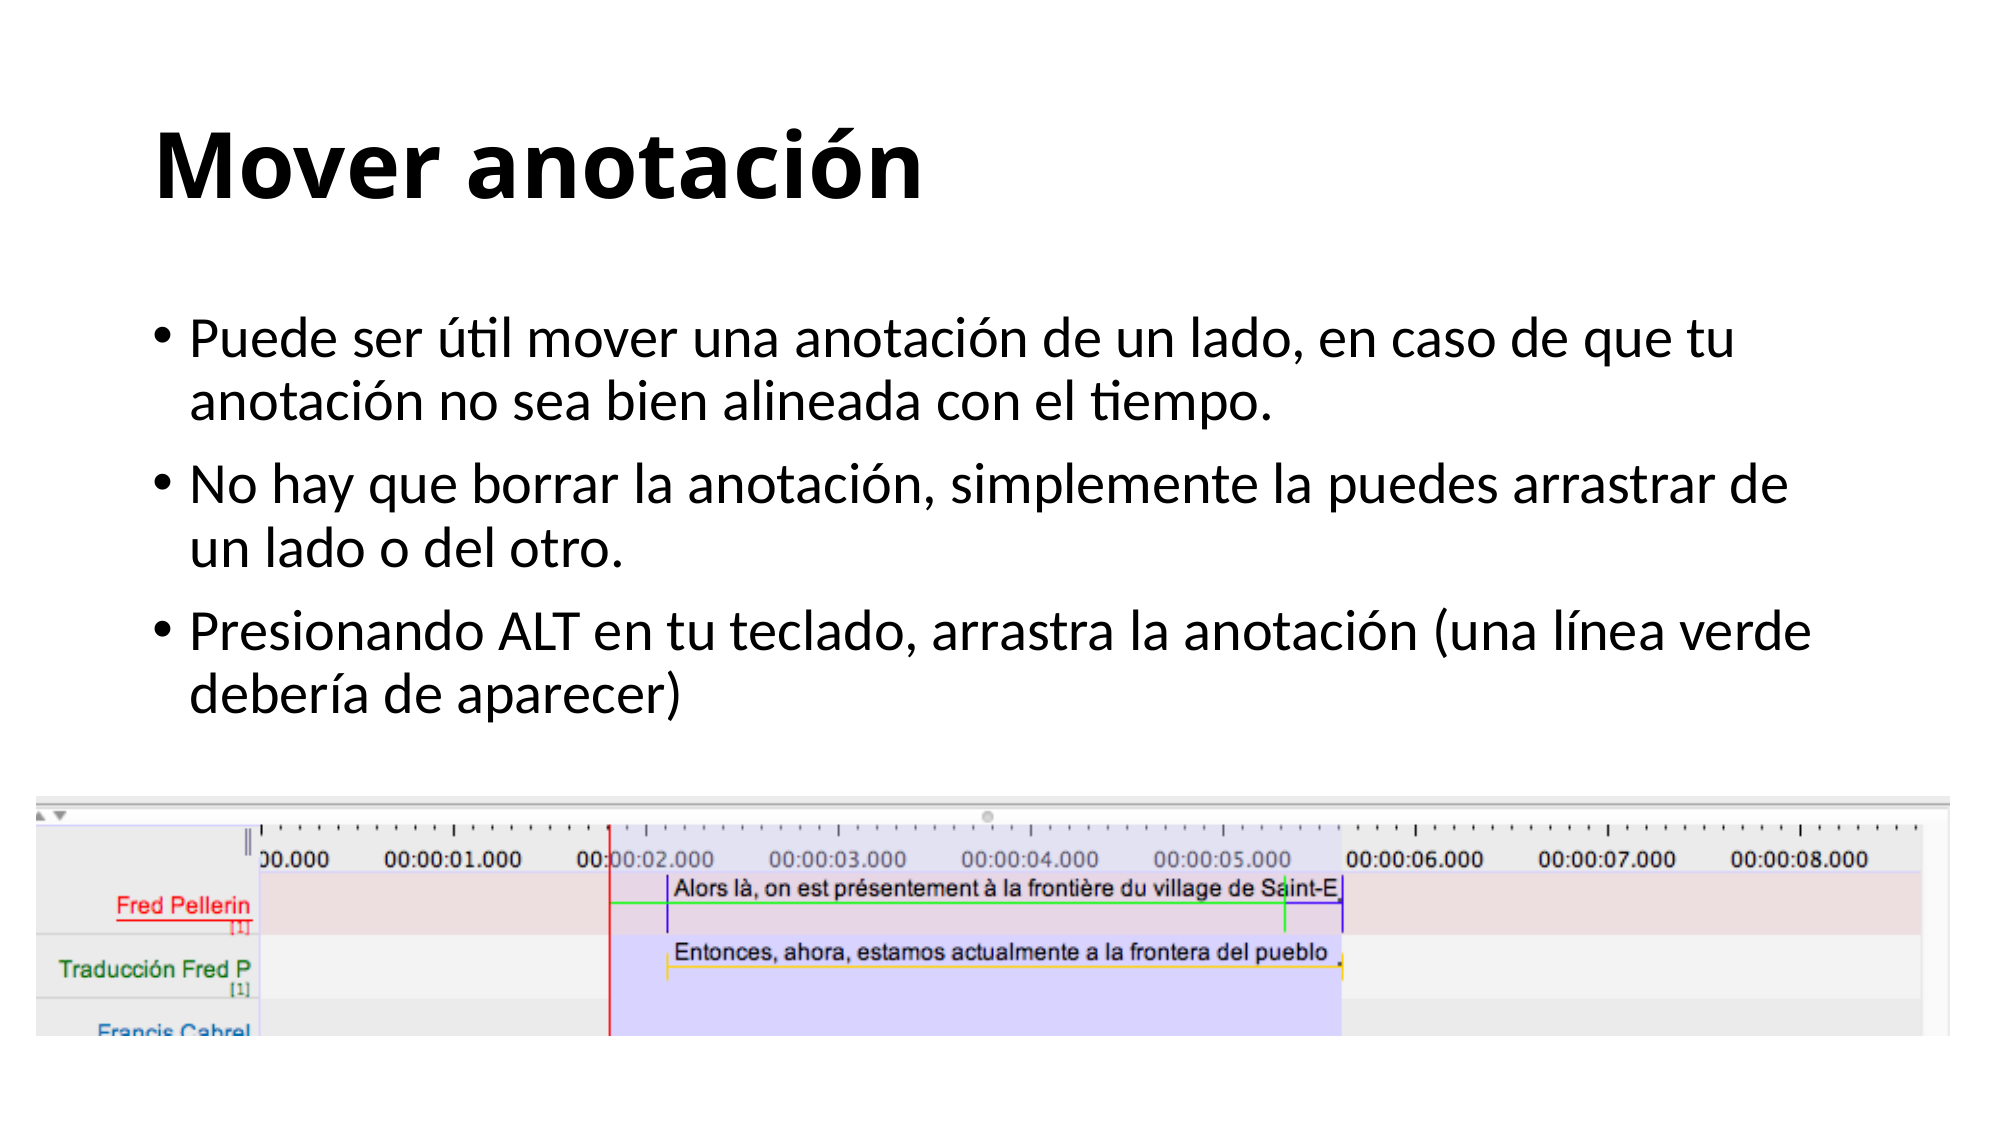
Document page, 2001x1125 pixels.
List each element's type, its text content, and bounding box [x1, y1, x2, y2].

list Puede ser útil mover una anotación de un lado, en caso de que tu anotación no sea bien alineada con el tiempo. No hay que borrar la anotación, simplemente la puedes arrastrar de un lado o del otro. Presionando ALT en tu teclado, arrastra la anotación (una línea verde debería de aparecer) [137, 299, 1863, 796]
picture [36, 796, 1950, 1036]
title Mover anotación [137, 59, 1863, 278]
